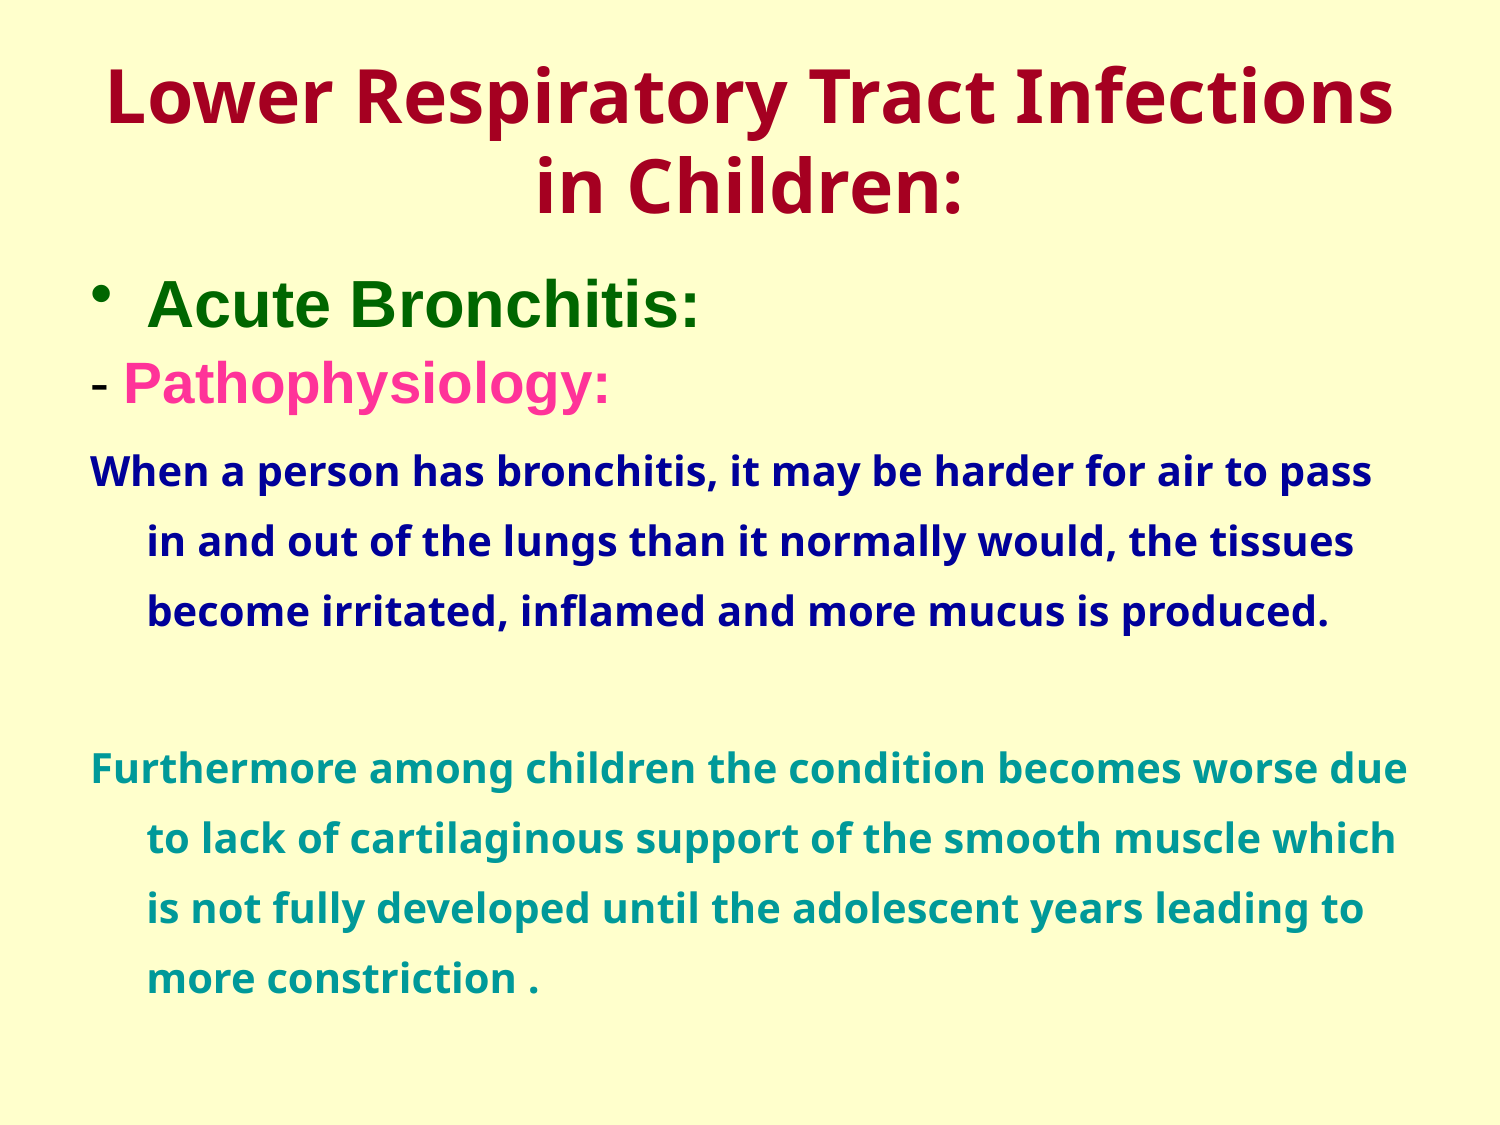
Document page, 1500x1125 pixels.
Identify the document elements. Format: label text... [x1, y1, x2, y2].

list Acute Bronchitis: - Pathophysiology: When a person has bronchitis, it may be harder for air to pass in and out of the lungs than it normally would, the tissues become irritated, inflamed and more mucus is produced. Furthermore among children the condition becomes worse due to lack of cartilaginous support of the smooth muscle which is not fully developed until the adolescent years leading to more constriction . [75, 262, 1425, 1088]
title Lower Respiratory Tract Infections in Children: [75, 45, 1425, 233]
